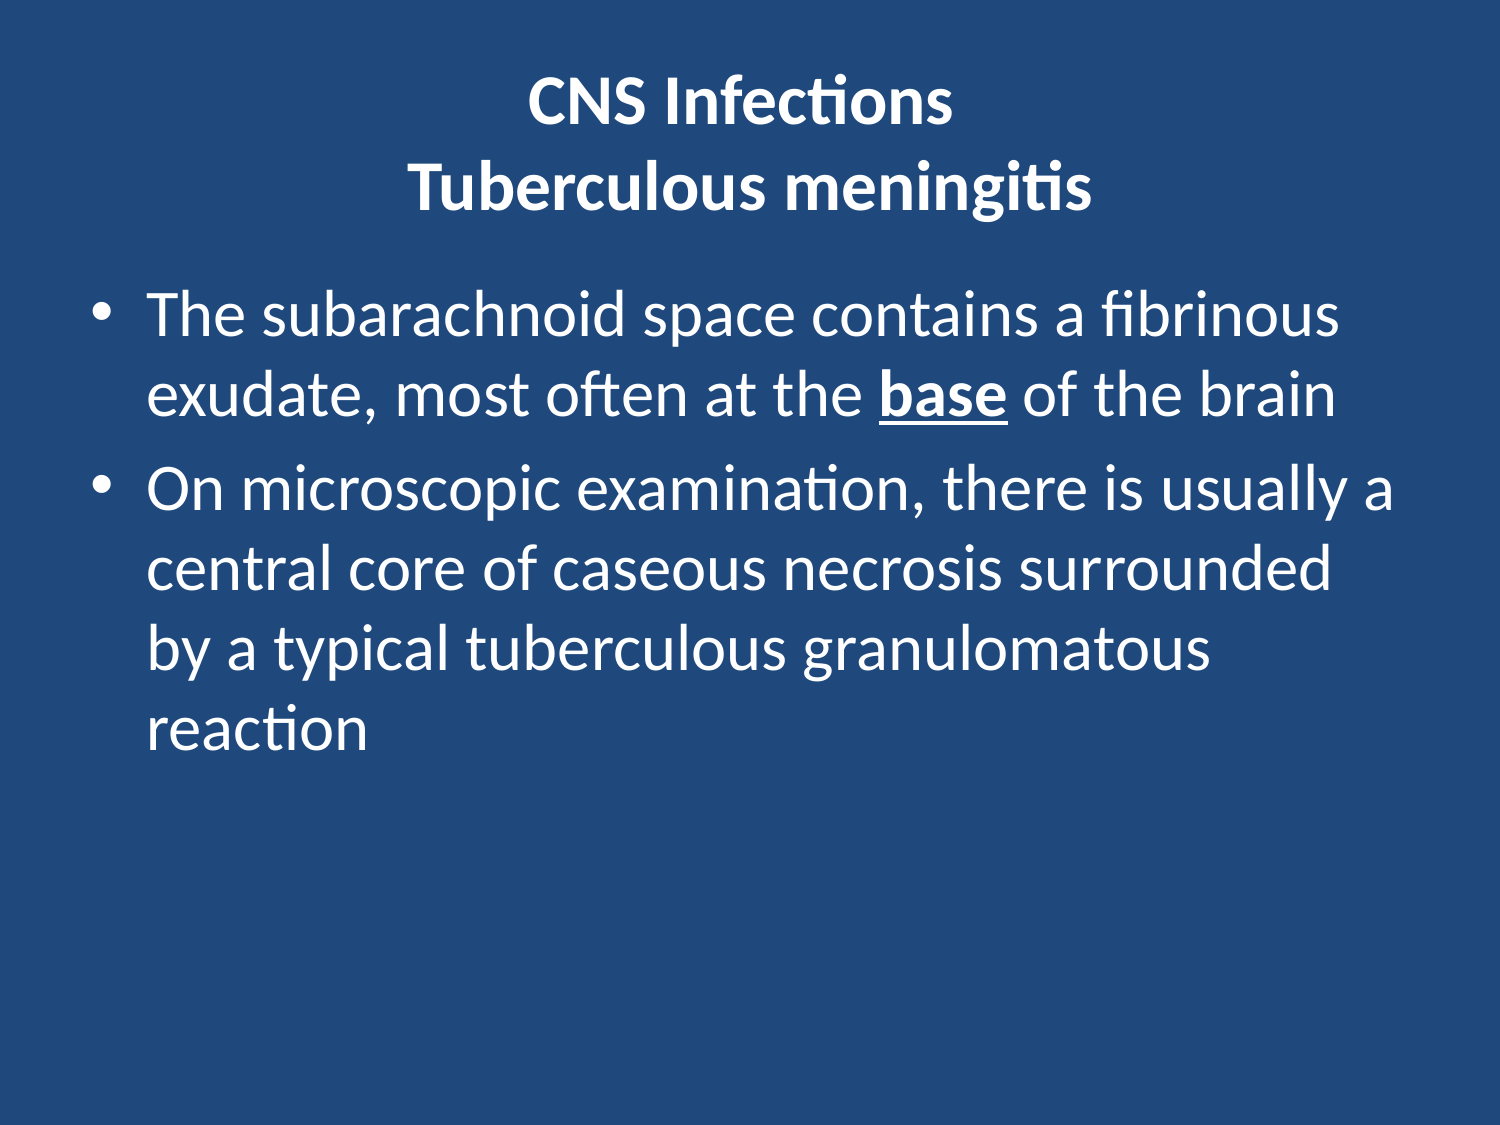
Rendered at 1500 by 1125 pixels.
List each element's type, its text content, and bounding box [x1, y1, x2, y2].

list The subarachnoid space contains a fibrinous exudate, most often at the base of the brain On microscopic examination, there is usually a central core of caseous necrosis surrounded by a typical tuberculous granulomatous reaction [75, 262, 1425, 1125]
title CNS Infections Tuberculous meningitis [75, 45, 1425, 233]
